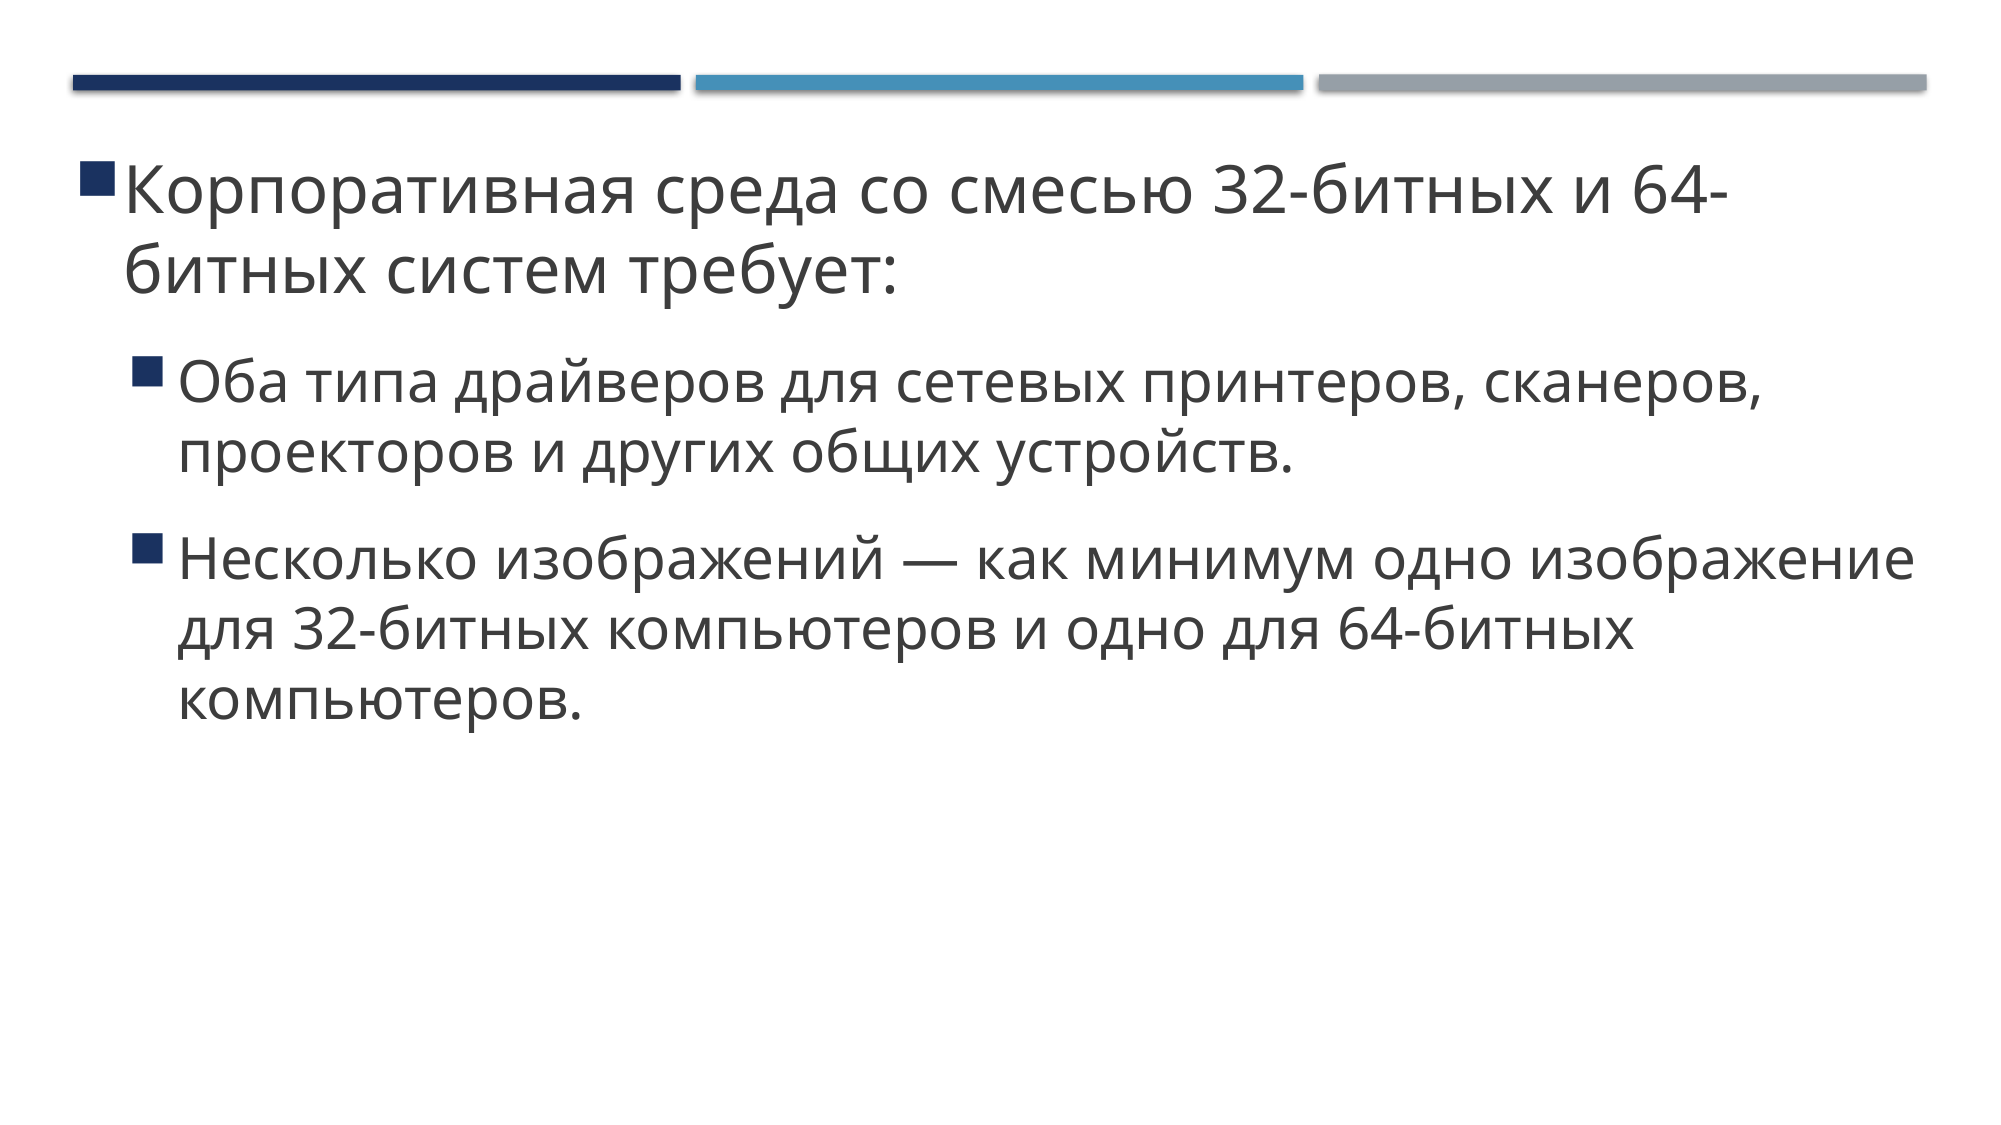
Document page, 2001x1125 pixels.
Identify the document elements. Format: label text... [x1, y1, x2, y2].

list Корпоративная среда со смесью 32-битных и 64-битных систем требует: Оба типа драйверов для сетевых принтеров, сканеров, проекторов и других общих устройств. Несколько изображений — как минимум одно изображение для 32-битных компьютеров и одно для 64-битных компьютеров. [58, 224, 1942, 771]
title 32-битные и 64-битные вычисления (2/2) [95, 115, 1905, 224]
